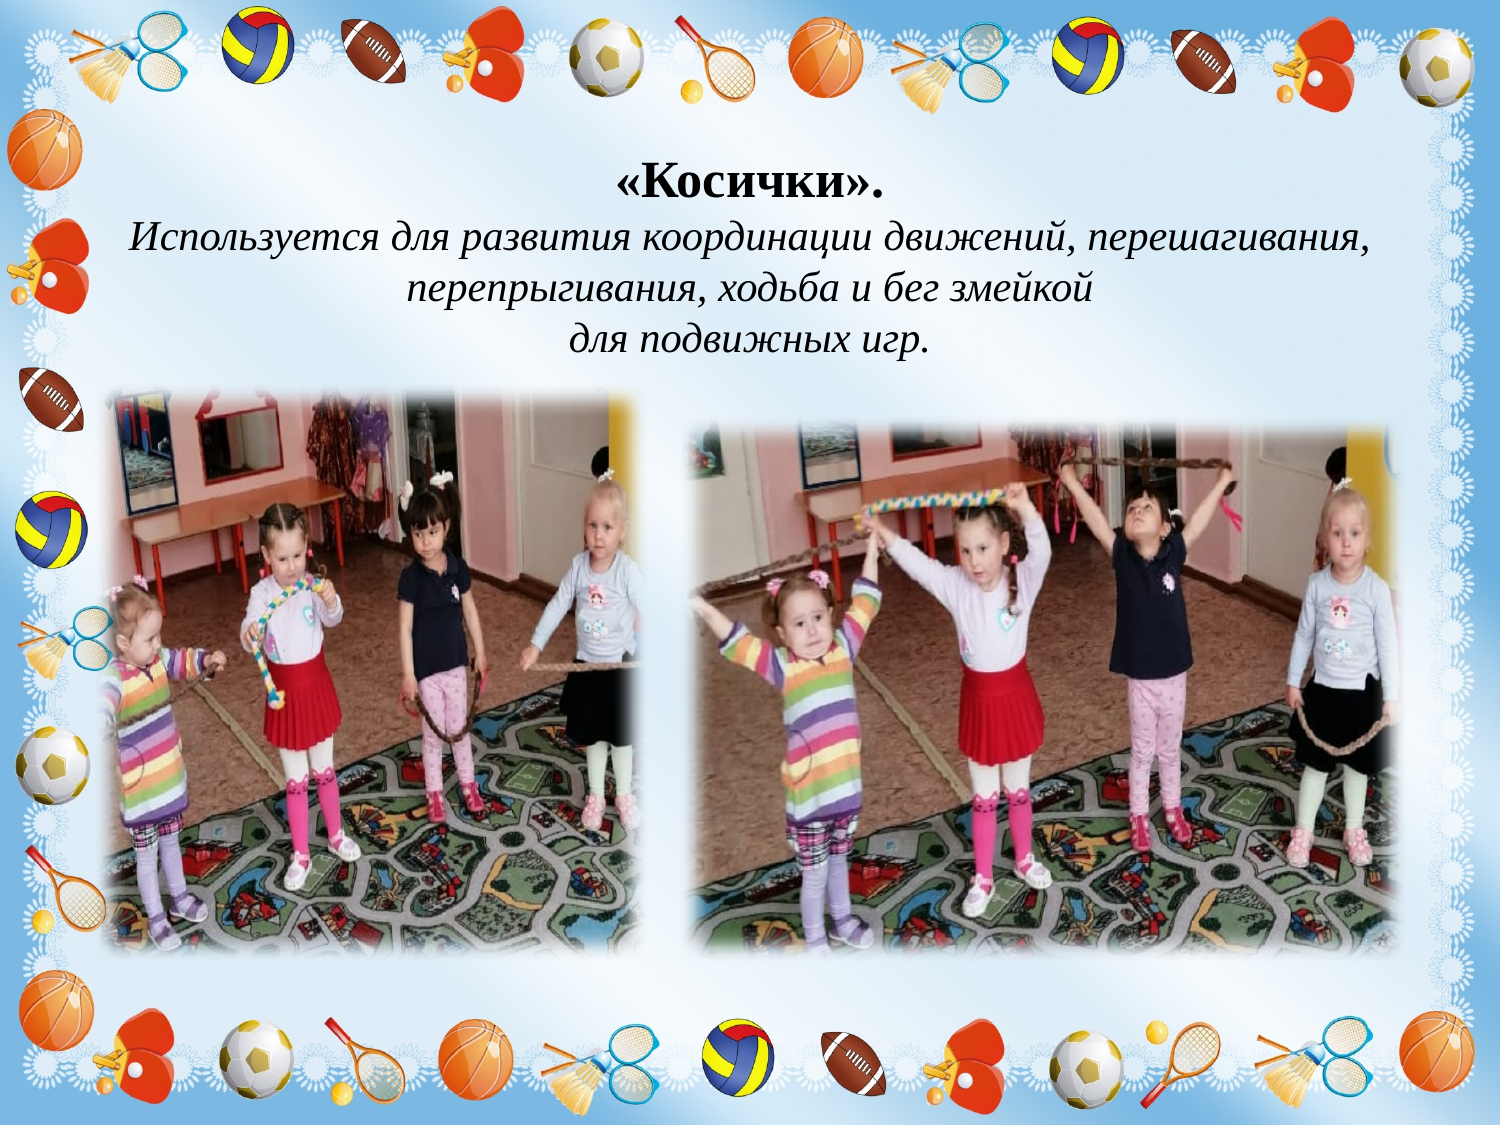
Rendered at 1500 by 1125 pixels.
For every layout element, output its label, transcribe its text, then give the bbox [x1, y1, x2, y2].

title «Косички». Используется для развития координации движений, перешагивания, перепрыгивания, ходьба и бег змейкой для подвижных игр. [75, 137, 1425, 421]
picture [0, 0, 1500, 1125]
